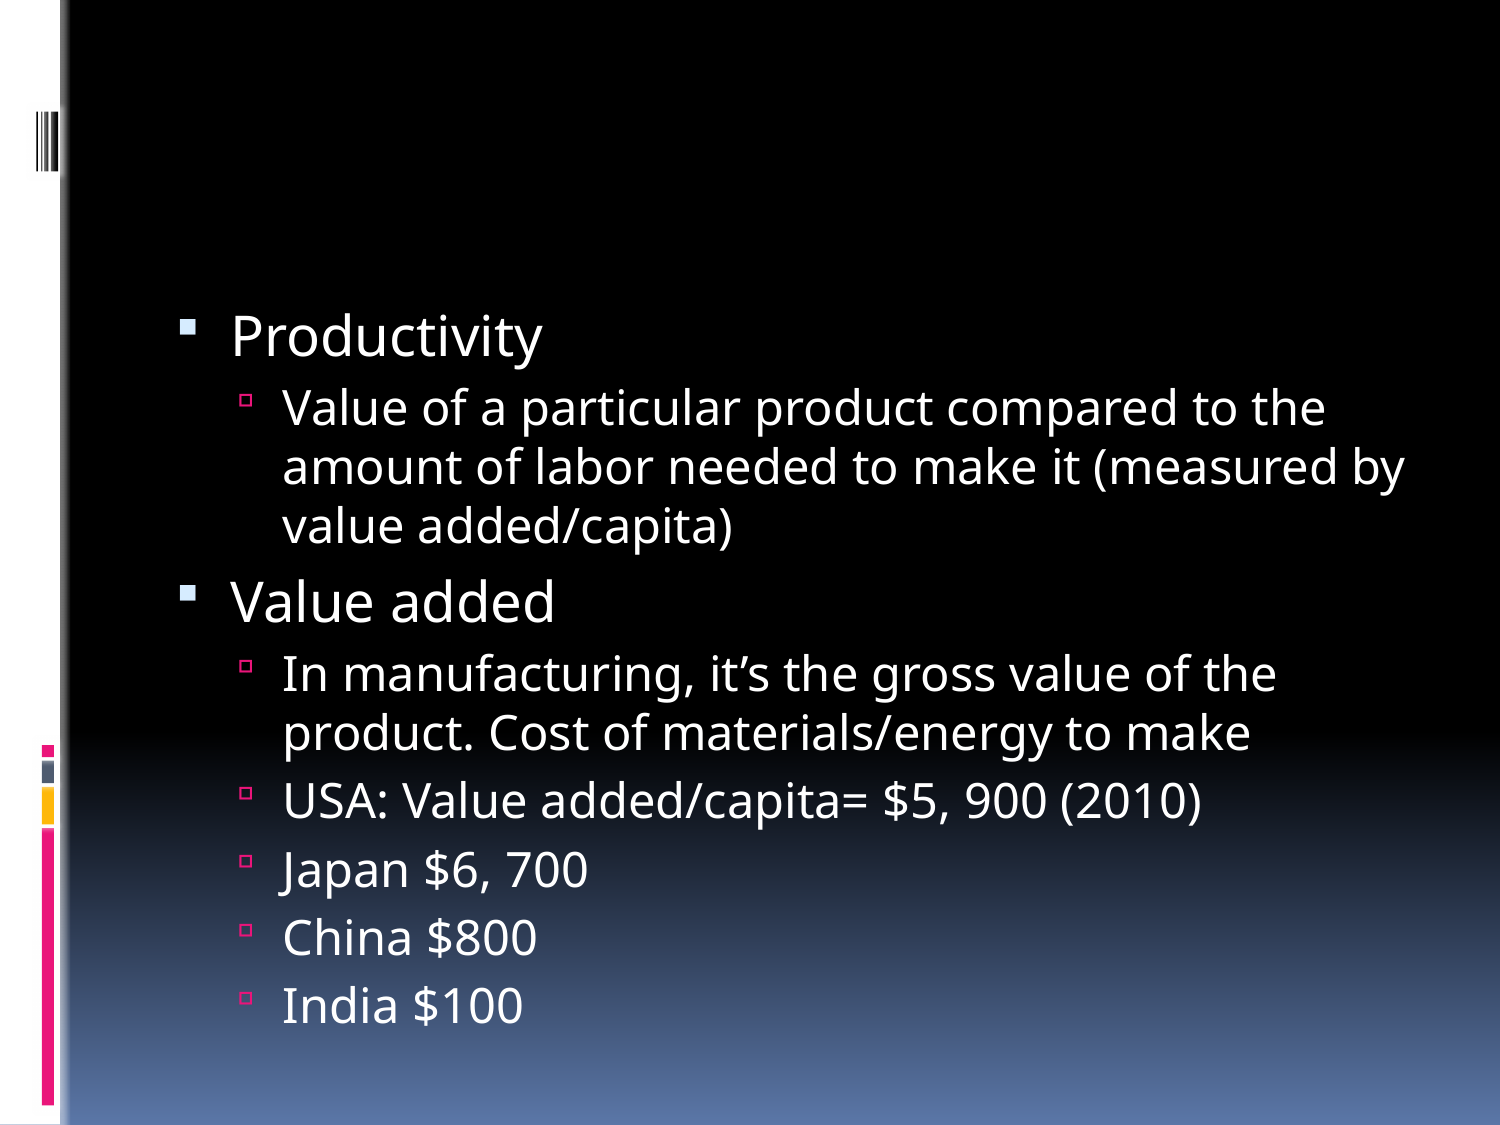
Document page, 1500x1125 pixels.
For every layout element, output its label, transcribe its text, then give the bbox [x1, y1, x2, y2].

list Productivity Value of a particular product compared to the amount of labor needed to make it (measured by value added/capita) Value added In manufacturing, it’s the gross value of the product. Cost of materials/energy to make USA: Value added/capita= $5, 900 (2010) Japan $6, 700 China $800 India $100 [150, 292, 1425, 1043]
